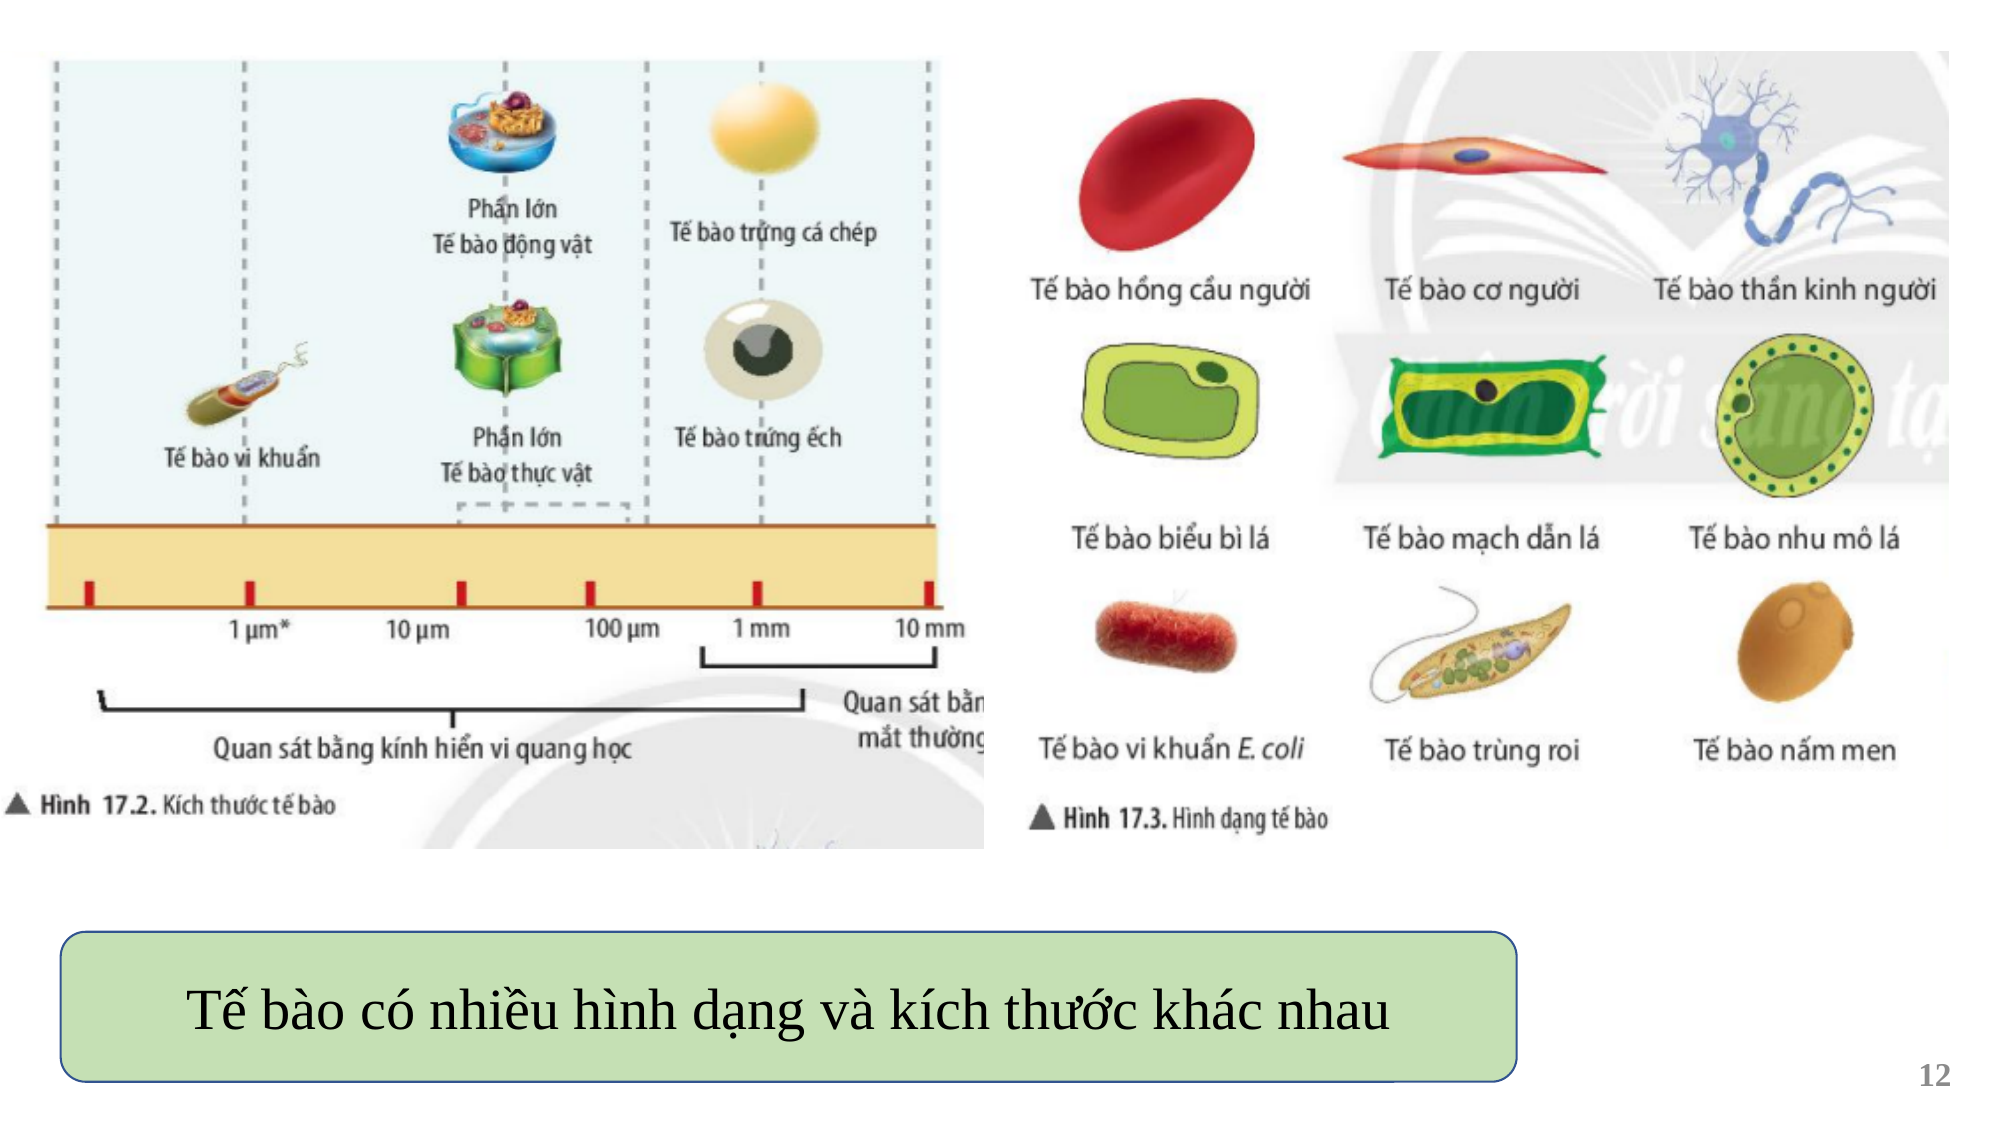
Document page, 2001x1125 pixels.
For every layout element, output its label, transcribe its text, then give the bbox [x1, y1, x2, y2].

picture [0, 51, 1949, 849]
text_box Tế bào có nhiều hình dạng và kích thước khác nhau [59, 930, 1518, 1083]
slide_number 12 [1516, 1042, 1967, 1103]
